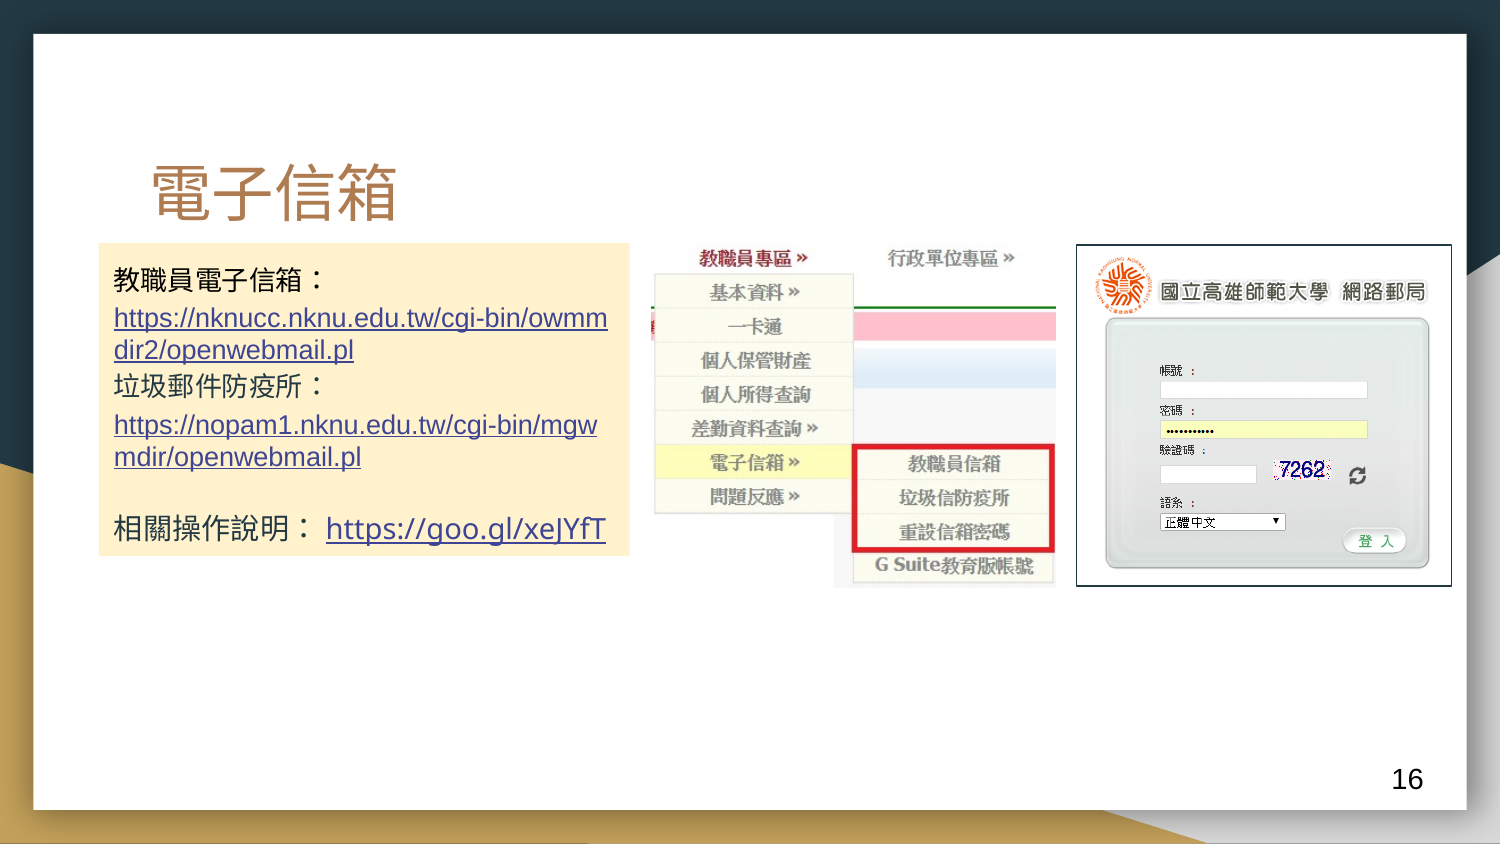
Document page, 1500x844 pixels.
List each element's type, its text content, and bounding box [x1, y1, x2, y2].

picture [650, 242, 1056, 589]
slide_number ‹#› [1376, 745, 1467, 810]
picture [1077, 245, 1451, 586]
title 電子信箱 [134, 138, 1366, 296]
list 教職員電子信箱：https://nknucc.nknu.edu.tw/cgi-bin/owmmdir2/openwebmail.pl 垃圾郵件防疫所：https://nopam1.nknu.edu.tw/cgi-bin/mgwmdir/openwebmail.pl 相關操作說明：https://goo.gl/xeJYfT [98, 243, 630, 557]
